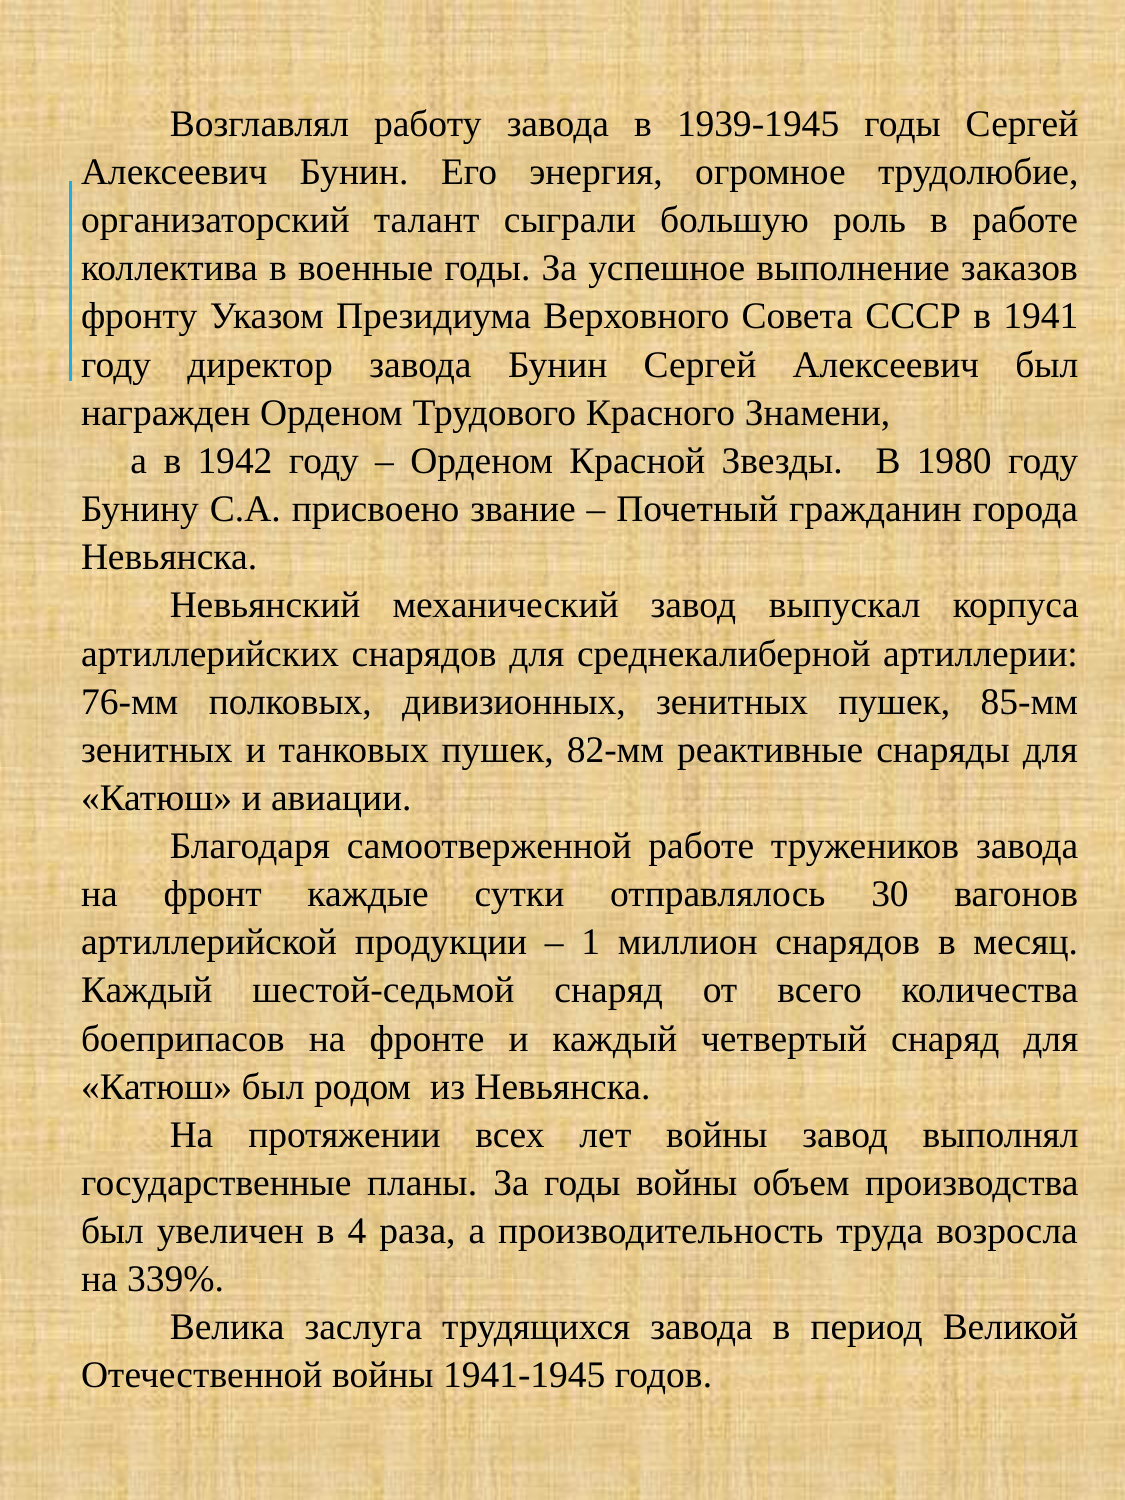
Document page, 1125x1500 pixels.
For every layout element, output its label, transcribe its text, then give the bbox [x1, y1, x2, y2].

picture [0, 0, 1125, 1500]
text_box Возглавлял работу завода в 1939-1945 годы Сергей Алексеевич Бунин. Его энергия, огромное трудолюбие, организаторский талант сыграли большую роль в работе коллектива в военные годы. За успешное выполнение заказов фронту Указом Президиума Верховного Совета СССР в 1941 году директор завода Бунин Сергей Алексеевич был награжден Орденом Трудового Красного Знамени, а в 1942 году – Орденом Красной Звезды. В 1980 году Бунину С.А. присвоено звание – Почетный гражданин города Невьянска. Невьянский механический завод выпускал корпуса артиллерийских снарядов для среднекалиберной артиллерии: 76-мм полковых, дивизионных, зенитных пушек, 85-мм зенитных и танковых пушек, 82-мм реактивные снаряды для «Катюш» и авиации. Благодаря самоотверженной работе тружеников завода на фронт каждые сутки отправлялось 30 вагонов артиллерийской продукции – 1 миллион снарядов в месяц. Каждый шестой-седьмой снаряд от всего количества боеприпасов на фронте и каждый четвертый снаряд для «Катюш» был родом из Невьянска. На протяжении всех лет войны завод выполнял государственные планы. За годы войны объем производства был увеличен в 4 раза, а производительность труда возросла на 339%. Велика заслуга трудящихся завода в период Великой Отечественной войны 1941-1945 годов. [66, 88, 1094, 1403]
